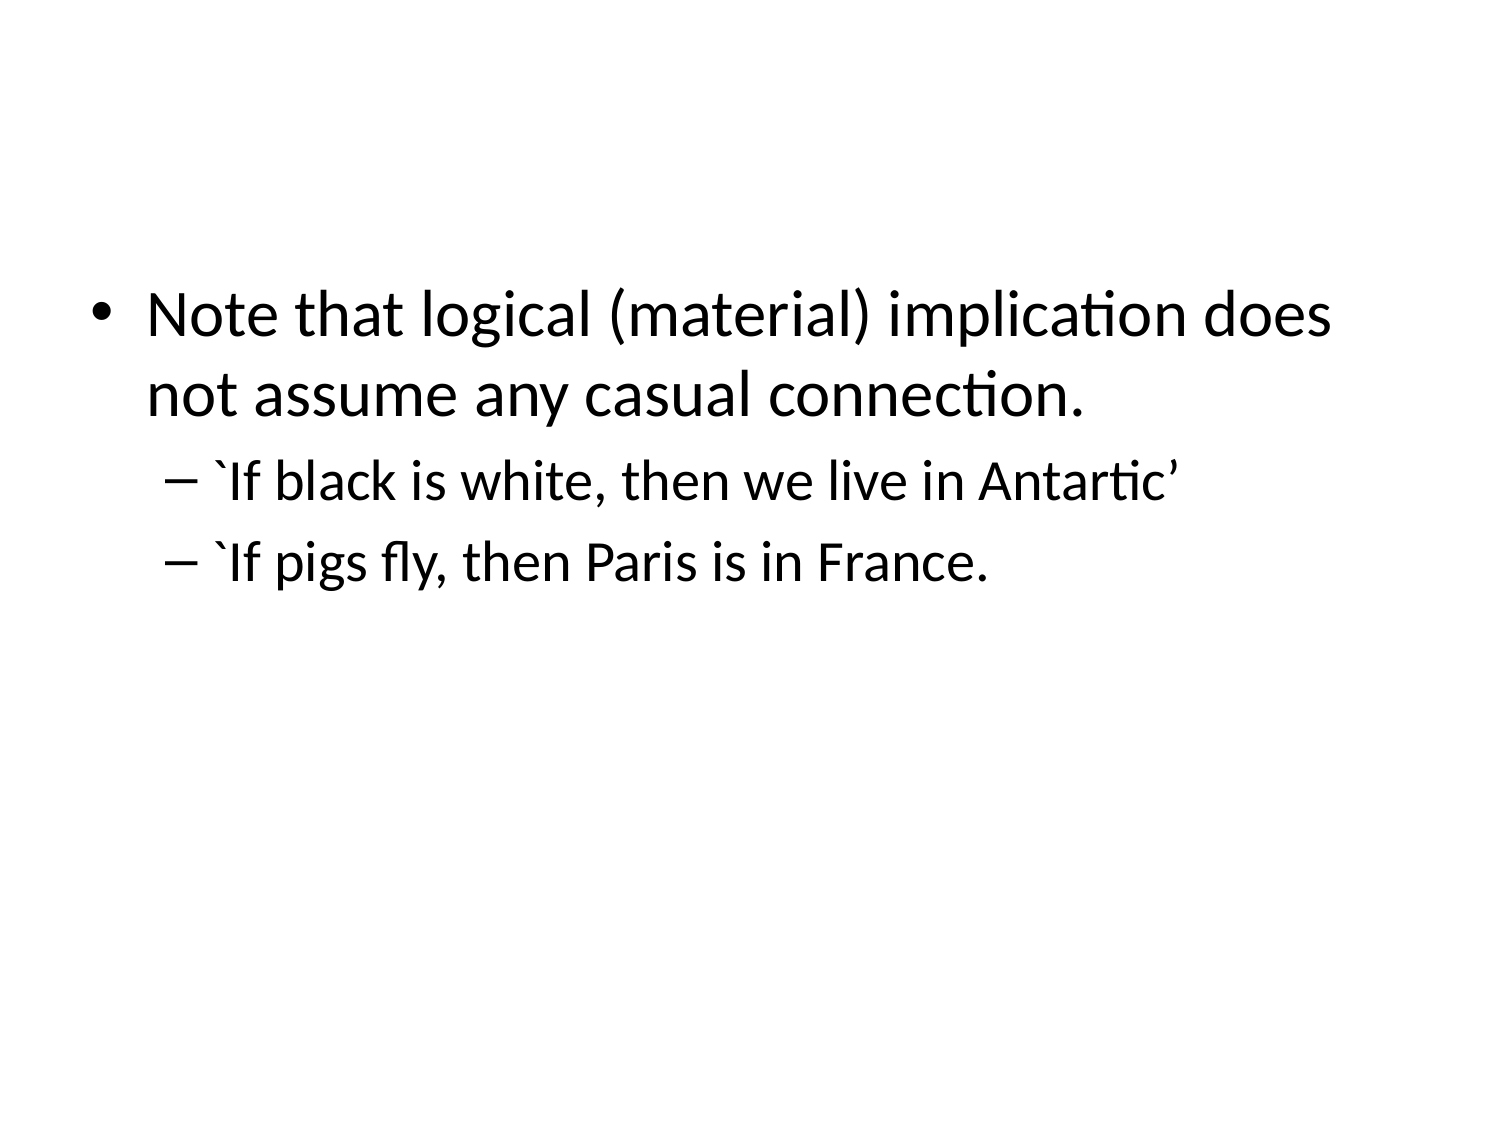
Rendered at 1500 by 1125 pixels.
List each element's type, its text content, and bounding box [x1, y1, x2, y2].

list Note that logical (material) implication does not assume any casual connection. `If black is white, then we live in Antartic’ `If pigs fly, then Paris is in France. [75, 262, 1425, 1005]
